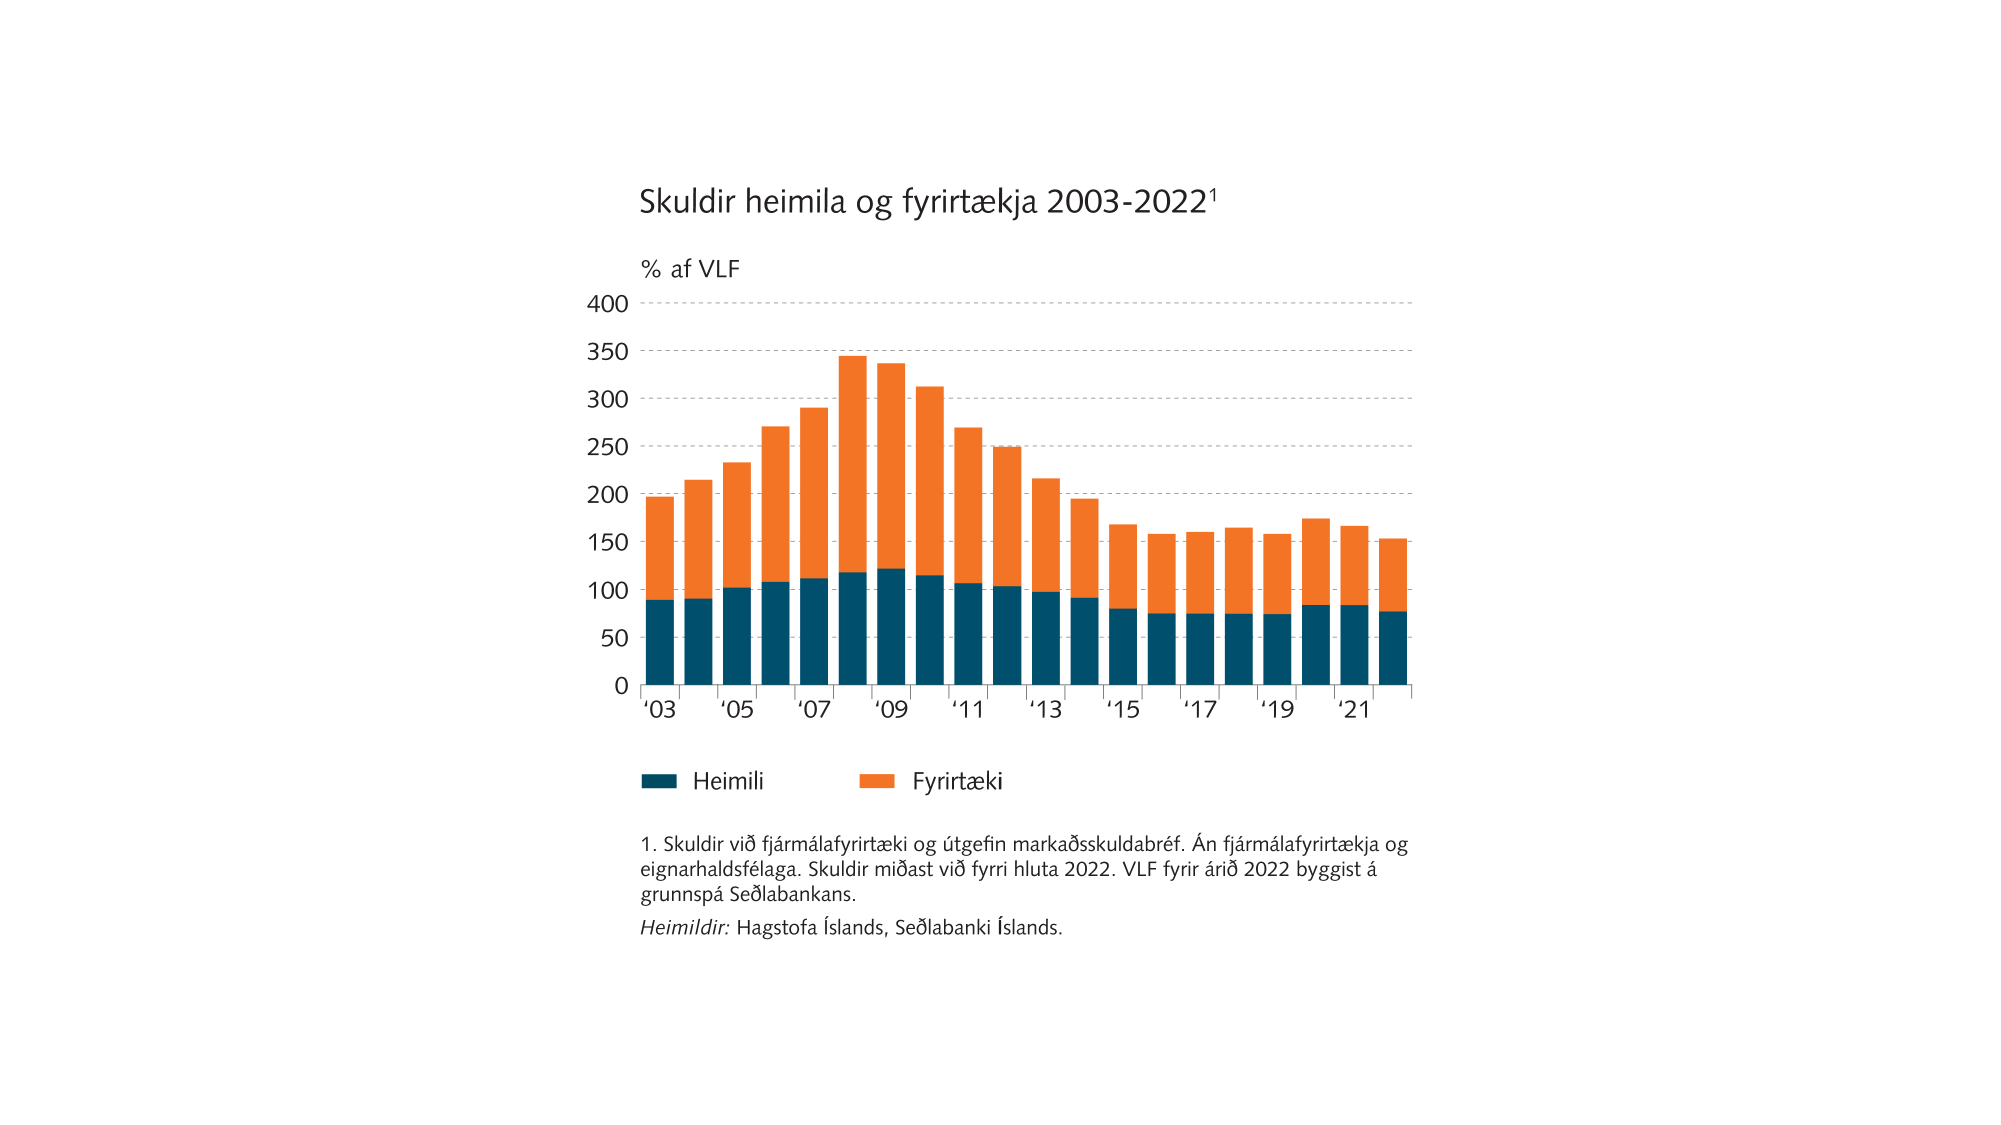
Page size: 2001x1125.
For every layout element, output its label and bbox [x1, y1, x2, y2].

picture [586, 184, 1414, 941]
